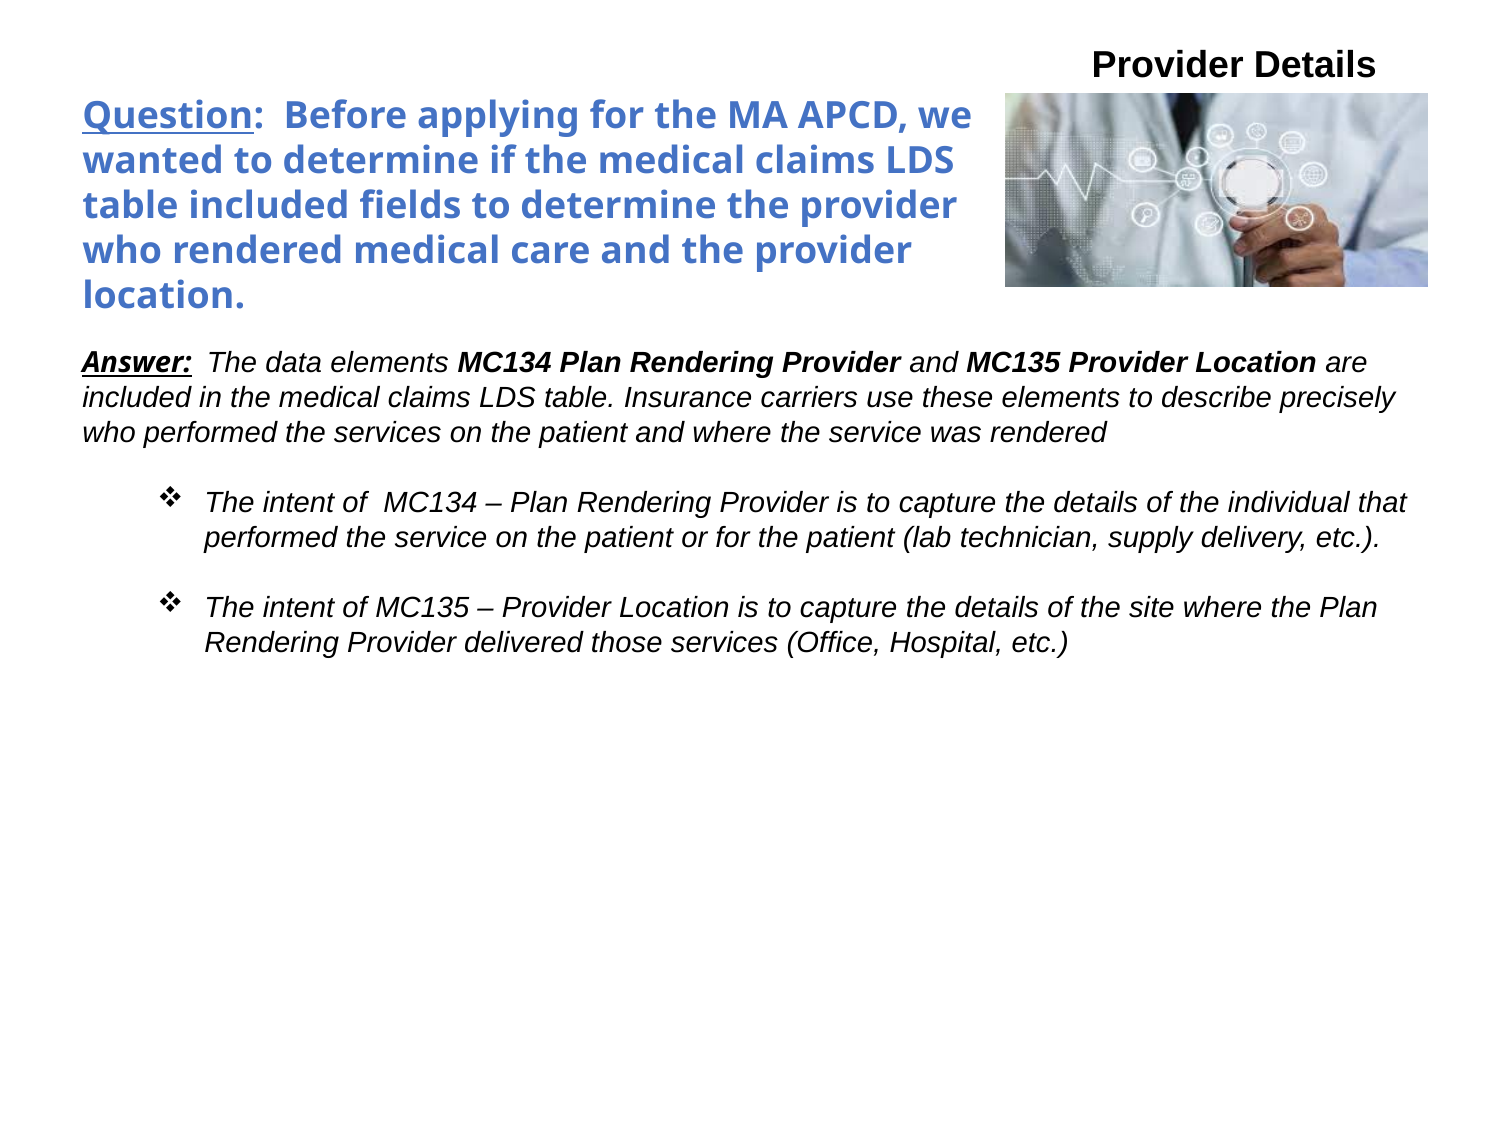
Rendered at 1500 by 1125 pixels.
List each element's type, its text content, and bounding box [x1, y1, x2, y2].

text_box Provider Details [1066, 32, 1392, 91]
text_box Question: Before applying for the MA APCD, we wanted to determine if the medical claims LDS table included fields to determine the provider who rendered medical care and the provider location. [67, 83, 1005, 324]
text_box Answer: The data elements MC134 Plan Rendering Provider and MC135 Provider Location are included in the medical claims LDS table. Insurance carriers use these elements to describe precisely who performed the services on the patient and where the service was rendered The intent of MC134 – Plan Rendering Provider is to capture the details of the individual that performed the service on the patient or for the patient (lab technician, supply delivery, etc.). The intent of MC135 – Provider Location is to capture the details of the site where the Plan Rendering Provider delivered those services (Office, Hospital, etc.) [67, 336, 1471, 666]
picture [1004, 93, 1428, 288]
